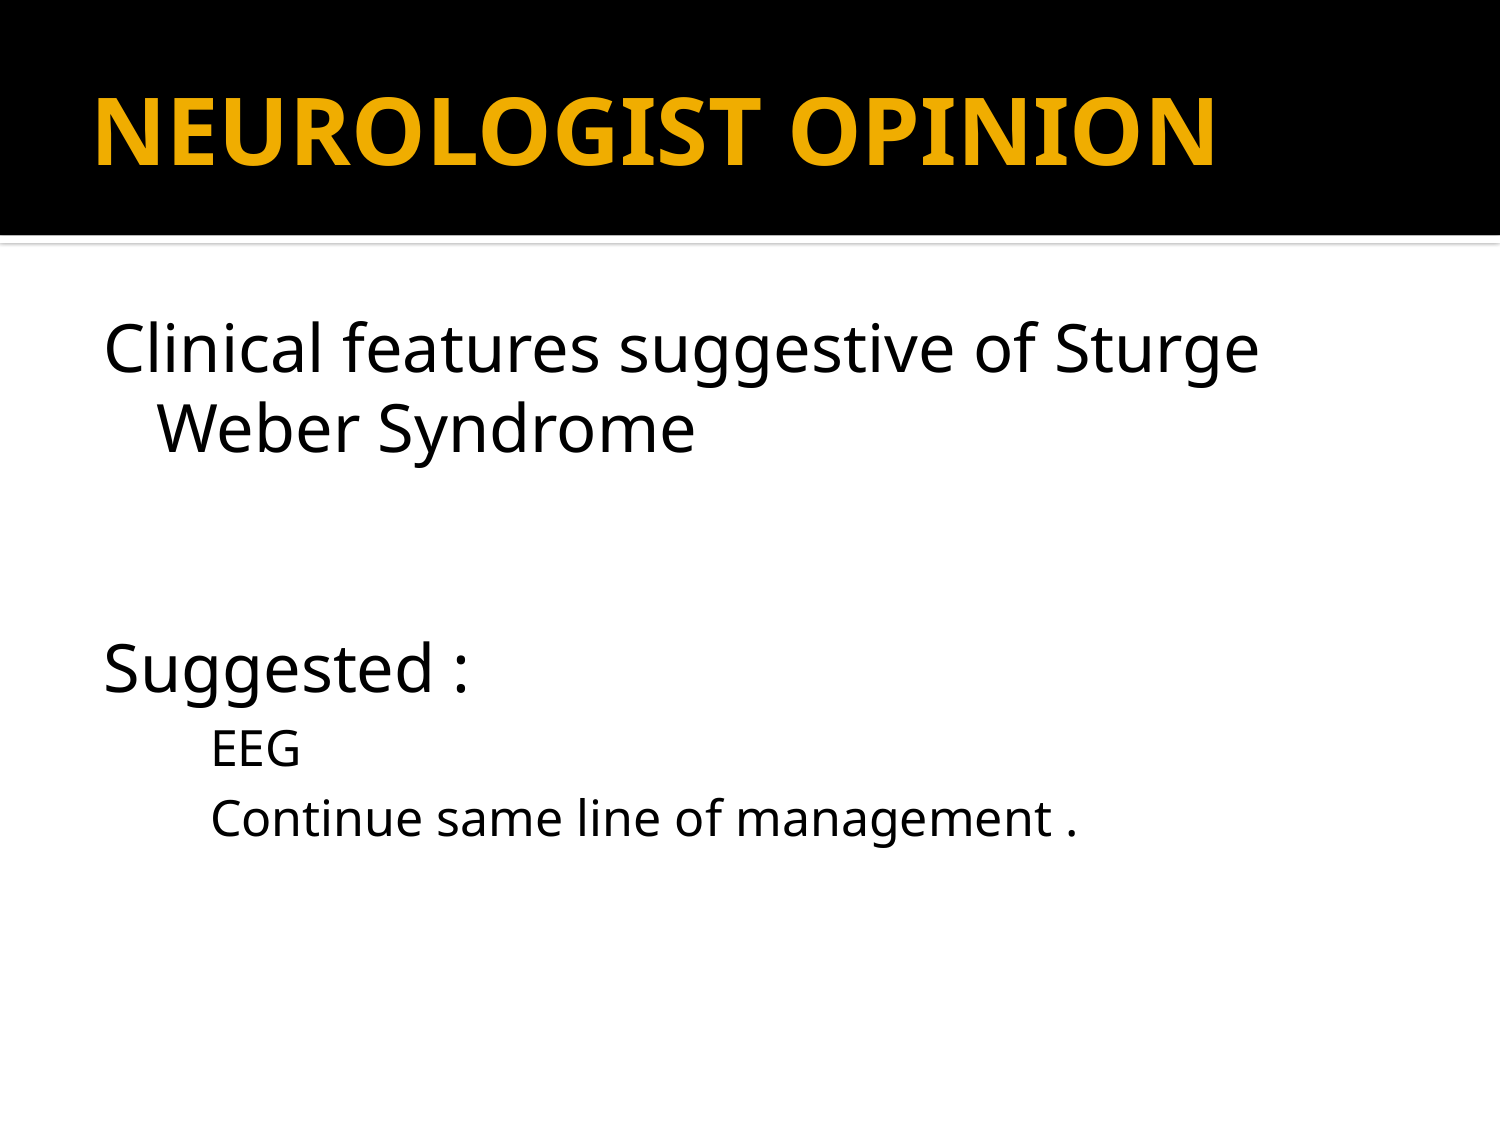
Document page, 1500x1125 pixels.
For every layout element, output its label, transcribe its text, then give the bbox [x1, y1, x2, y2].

title NEUROLOGIST OPINION [75, 25, 1425, 231]
list Clinical features suggestive of Sturge Weber Syndrome Suggested : EEG Continue same line of management . [75, 291, 1425, 1050]
